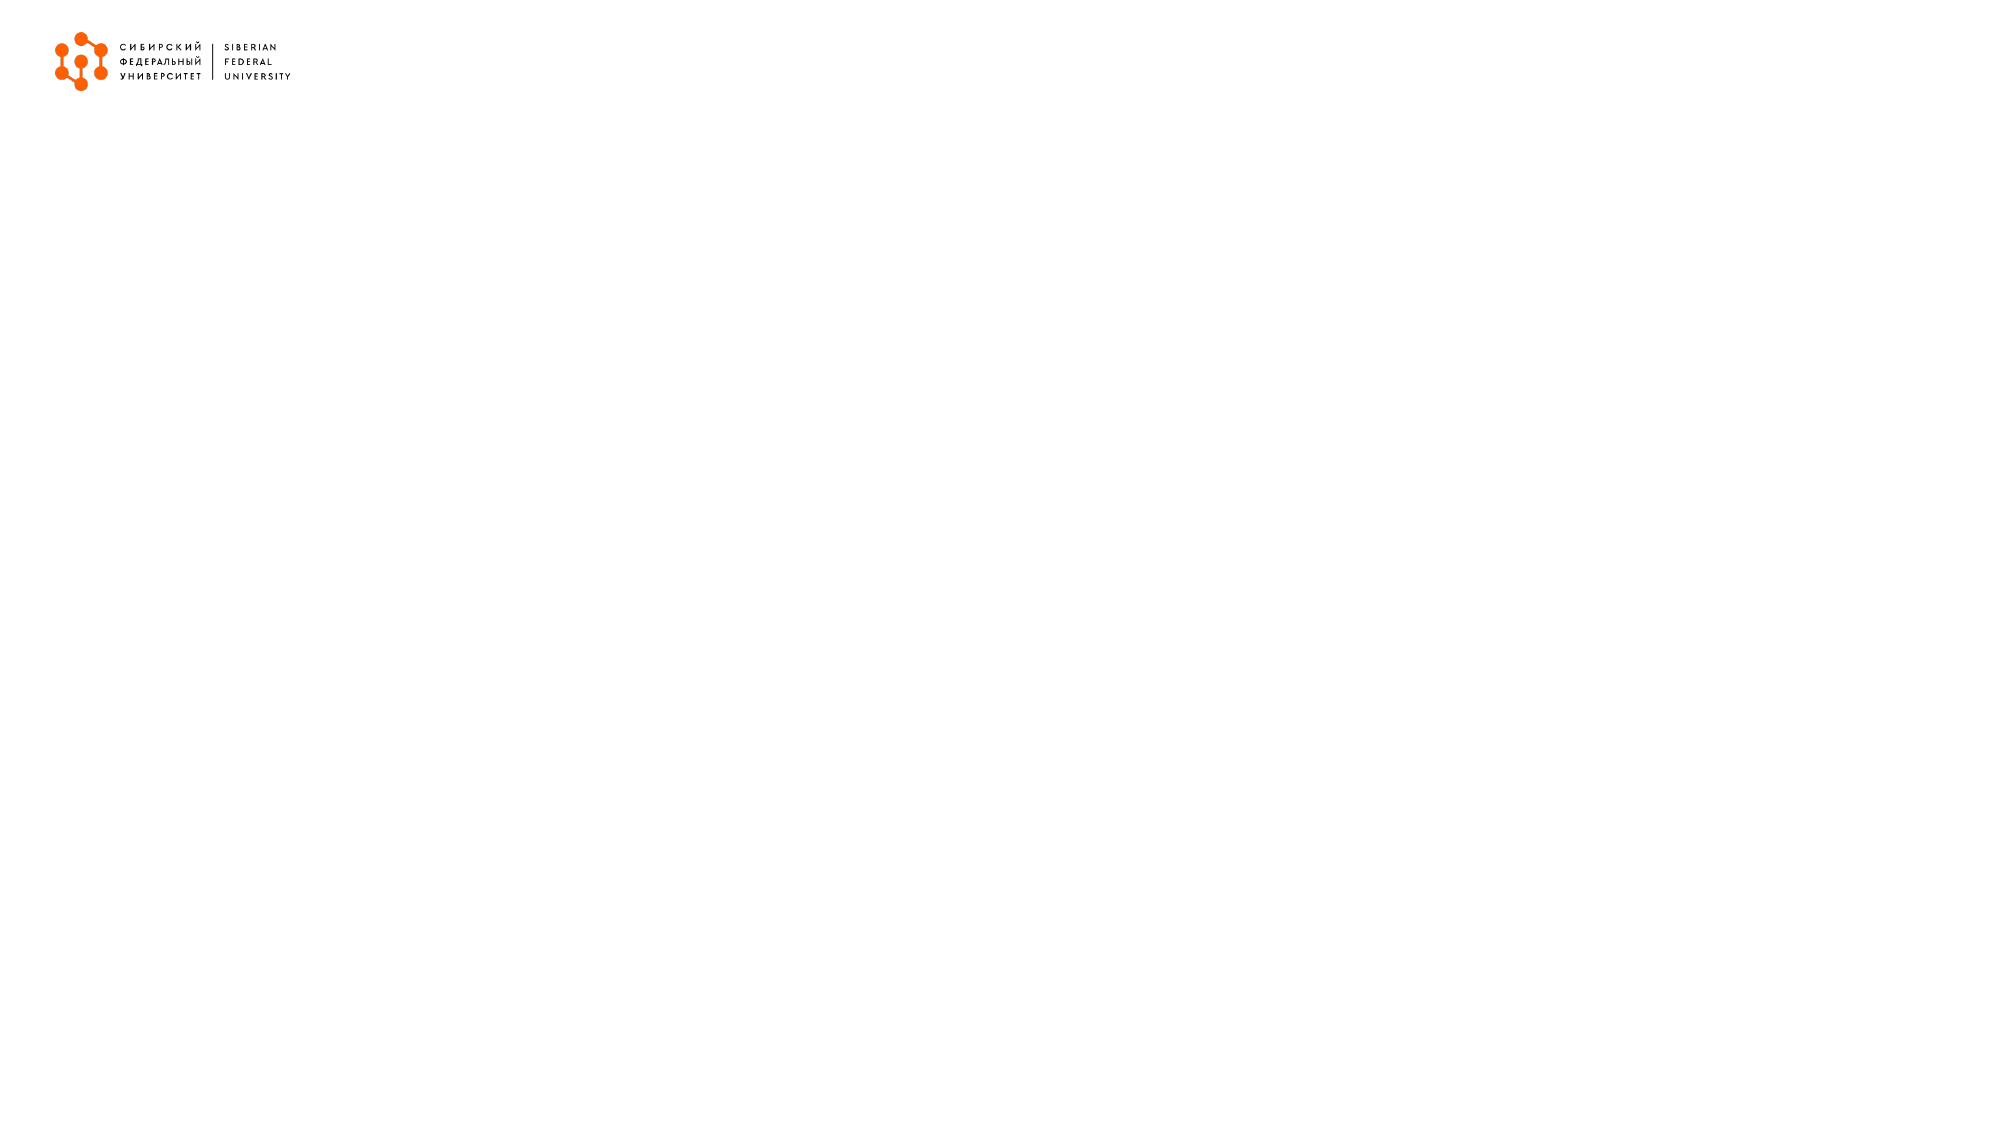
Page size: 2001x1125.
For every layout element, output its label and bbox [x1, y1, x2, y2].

picture [55, 32, 292, 91]
